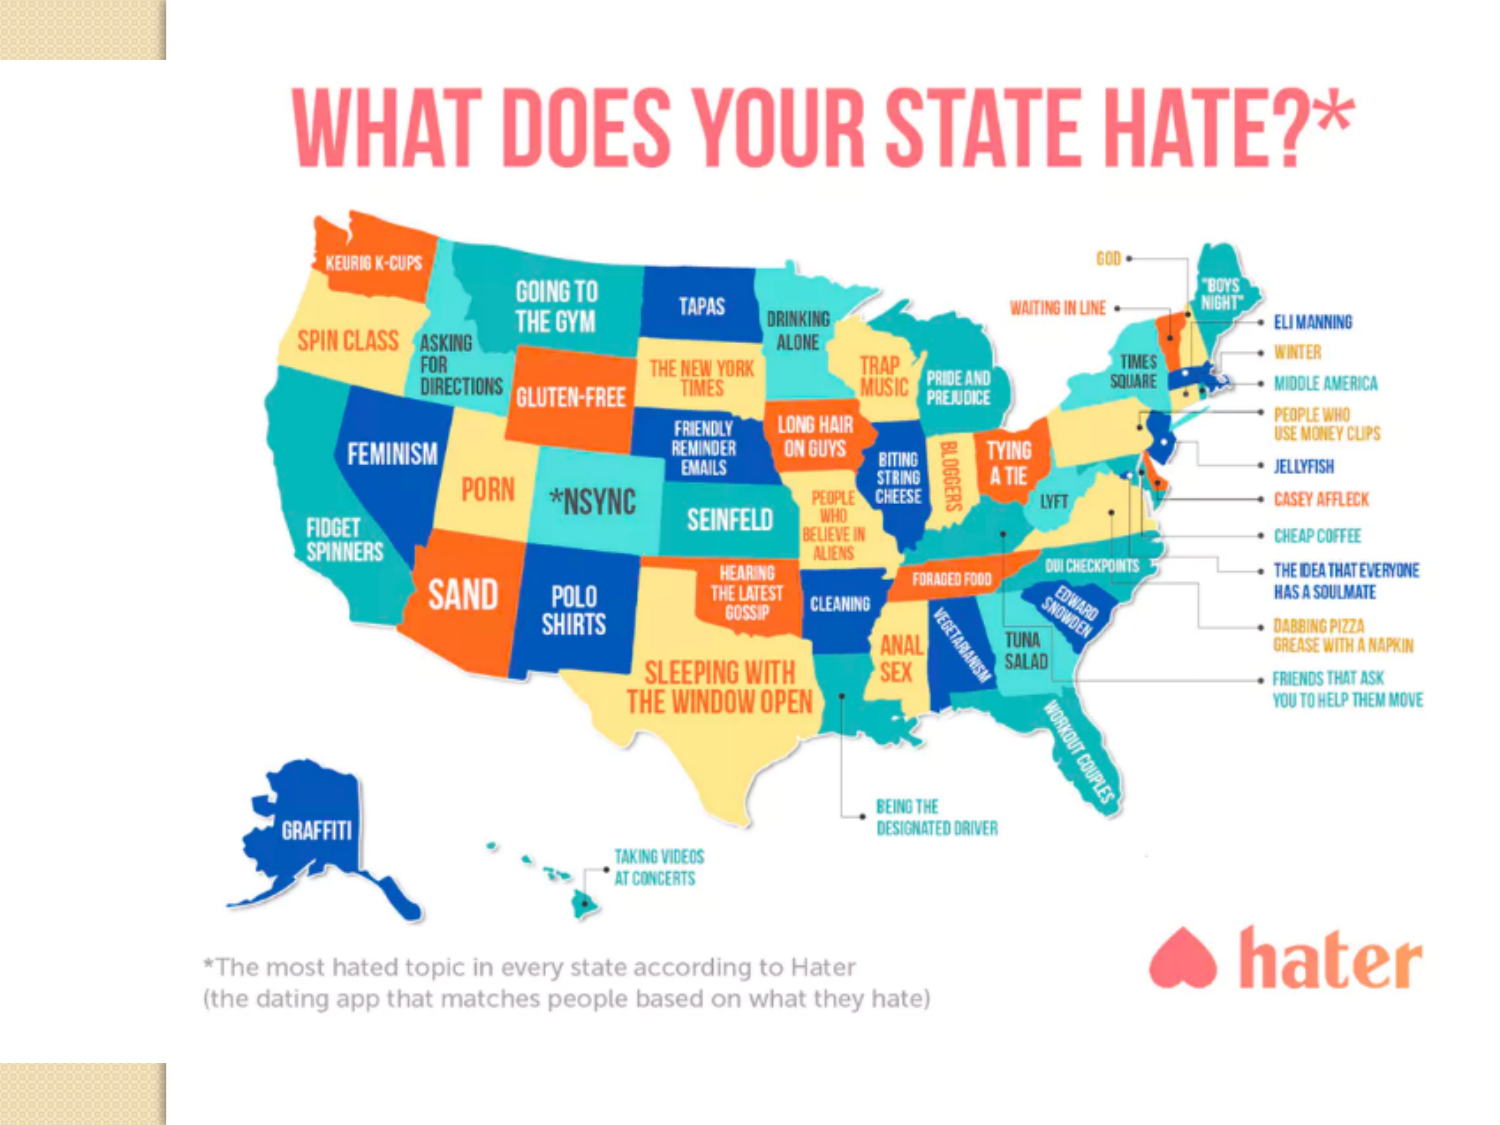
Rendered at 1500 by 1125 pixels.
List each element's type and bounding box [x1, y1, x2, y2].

picture [0, 60, 1500, 1063]
